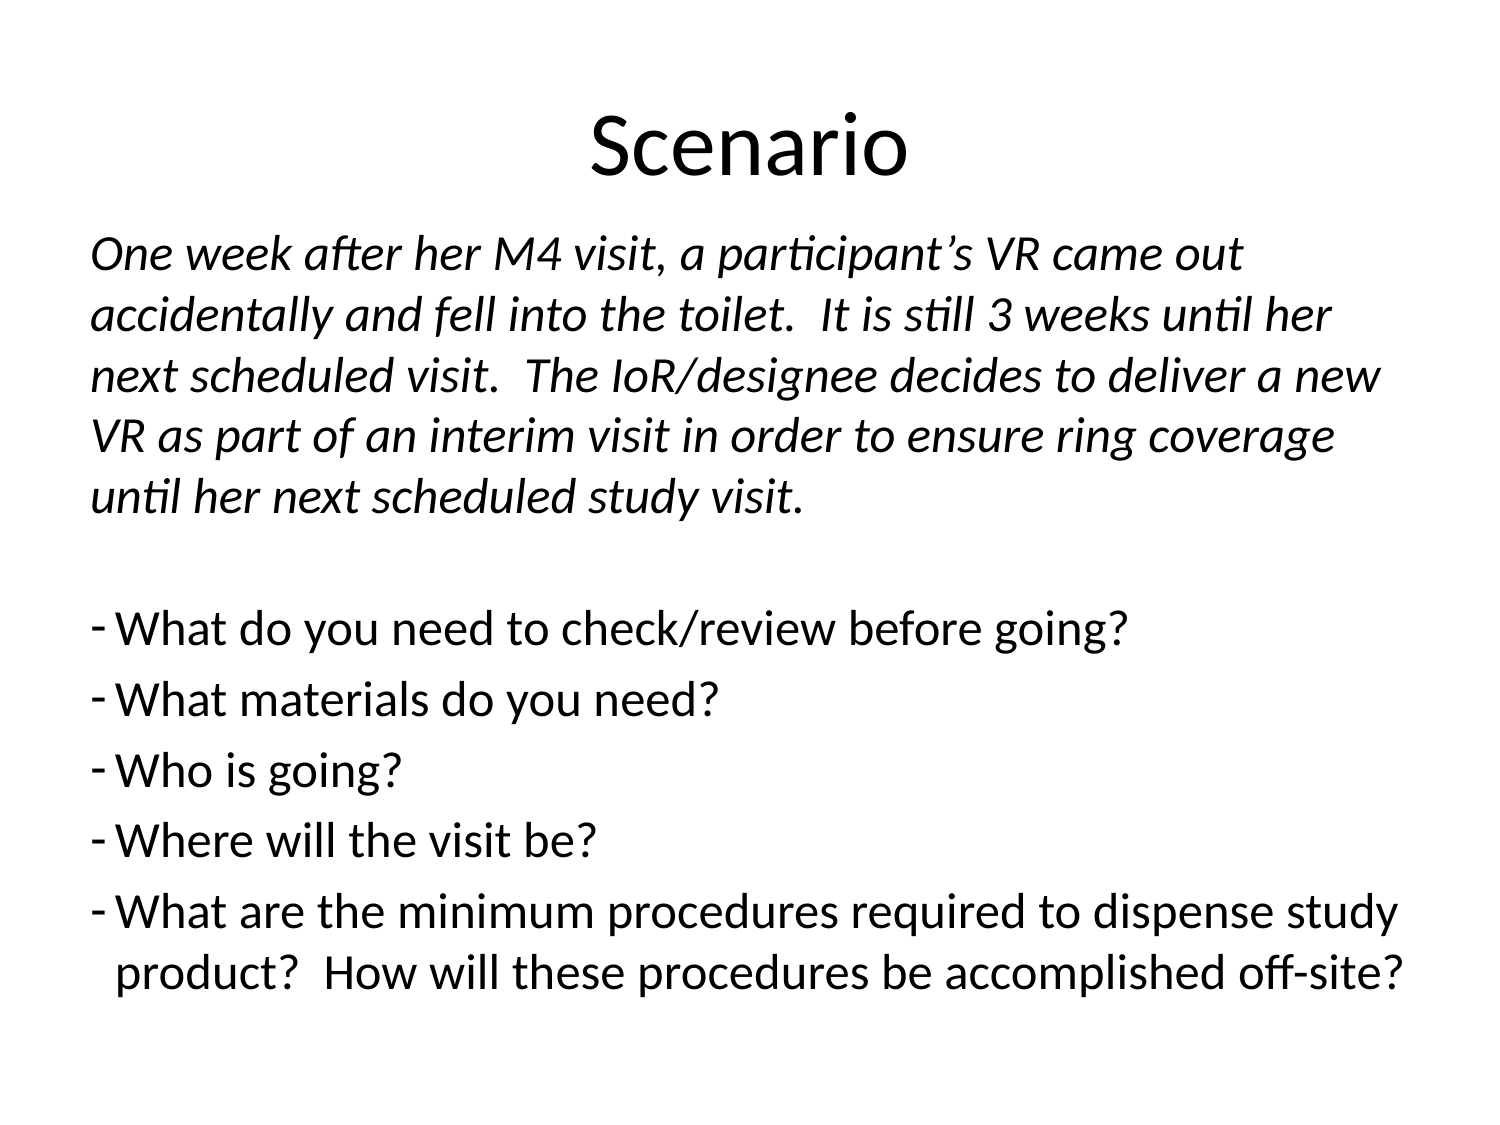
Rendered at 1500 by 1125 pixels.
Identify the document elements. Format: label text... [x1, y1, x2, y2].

title Scenario [75, 45, 1425, 212]
list One week after her M4 visit, a participant’s VR came out accidentally and fell into the toilet. It is still 3 weeks until her next scheduled visit. The IoR/designee decides to deliver a new VR as part of an interim visit in order to ensure ring coverage until her next scheduled study visit. What do you need to check/review before going? What materials do you need? Who is going? Where will the visit be? What are the minimum procedures required to dispense study product? How will these procedures be accomplished off-site? [75, 212, 1425, 1075]
